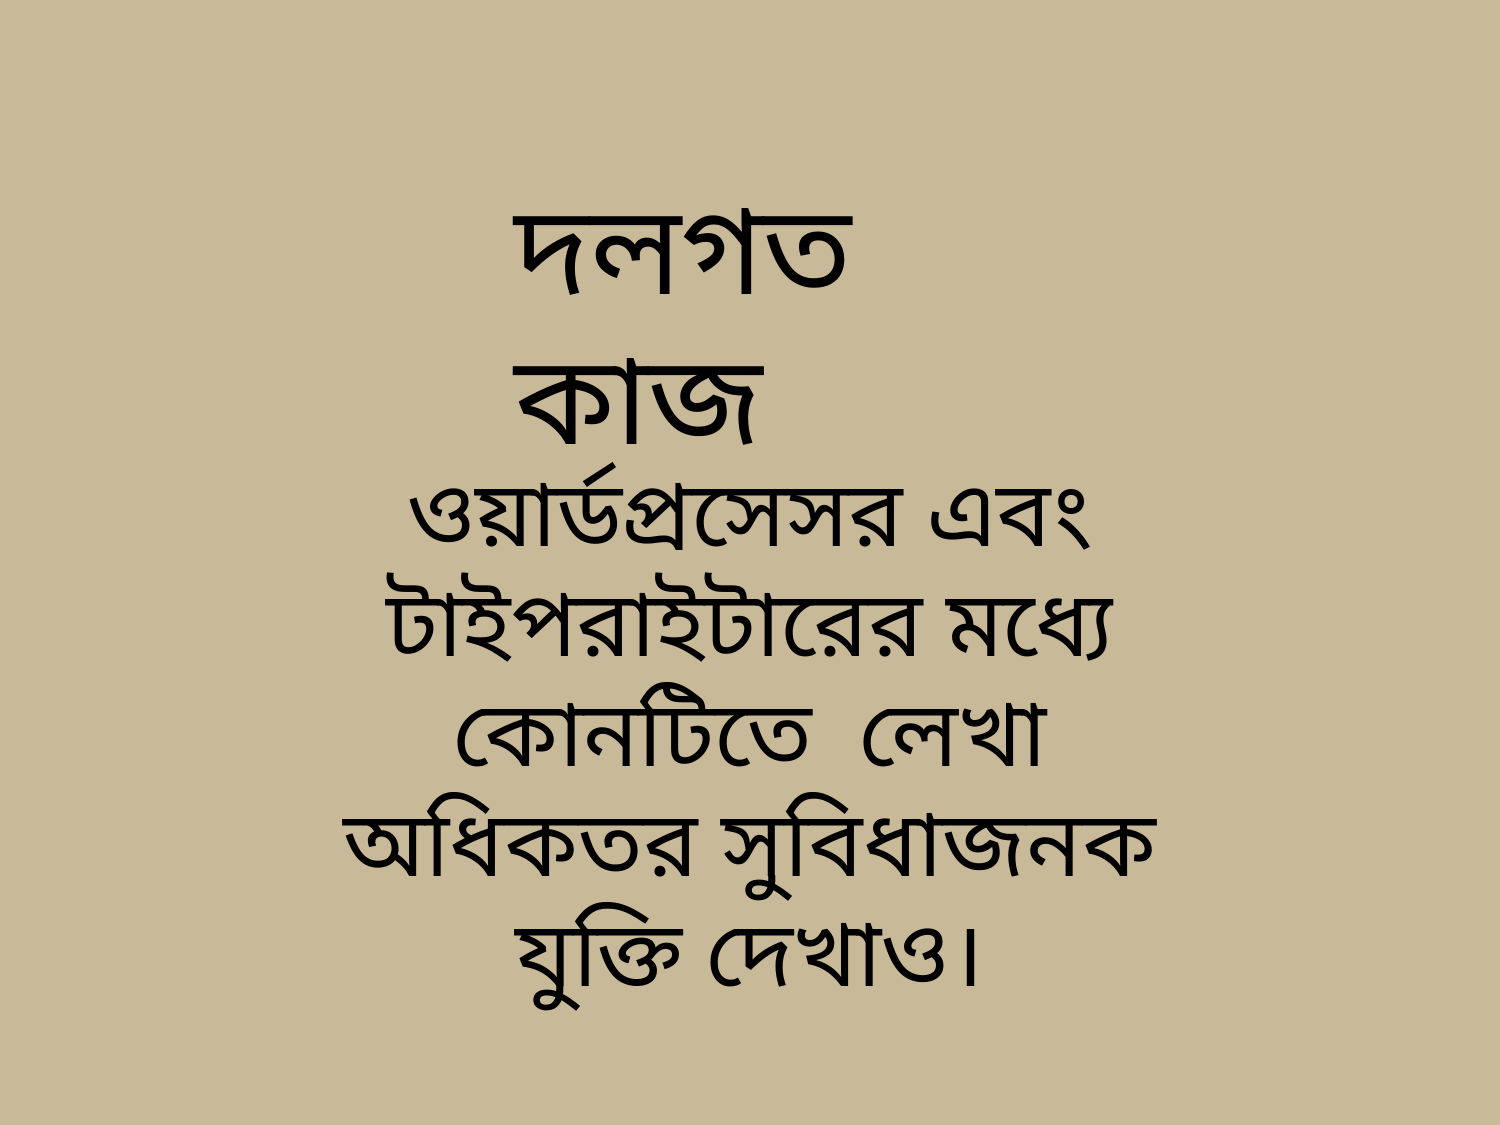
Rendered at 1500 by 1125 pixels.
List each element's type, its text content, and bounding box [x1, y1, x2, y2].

text_box ওয়ার্ডপ্রসেসর এবং টাইপরাইটারের মধ্যে কোনটিতে লেখা অধিকতর সুবিধাজনক যুক্তি দেখাও। [249, 447, 1250, 1012]
text_box দলগত কাজ [500, 162, 1000, 447]
